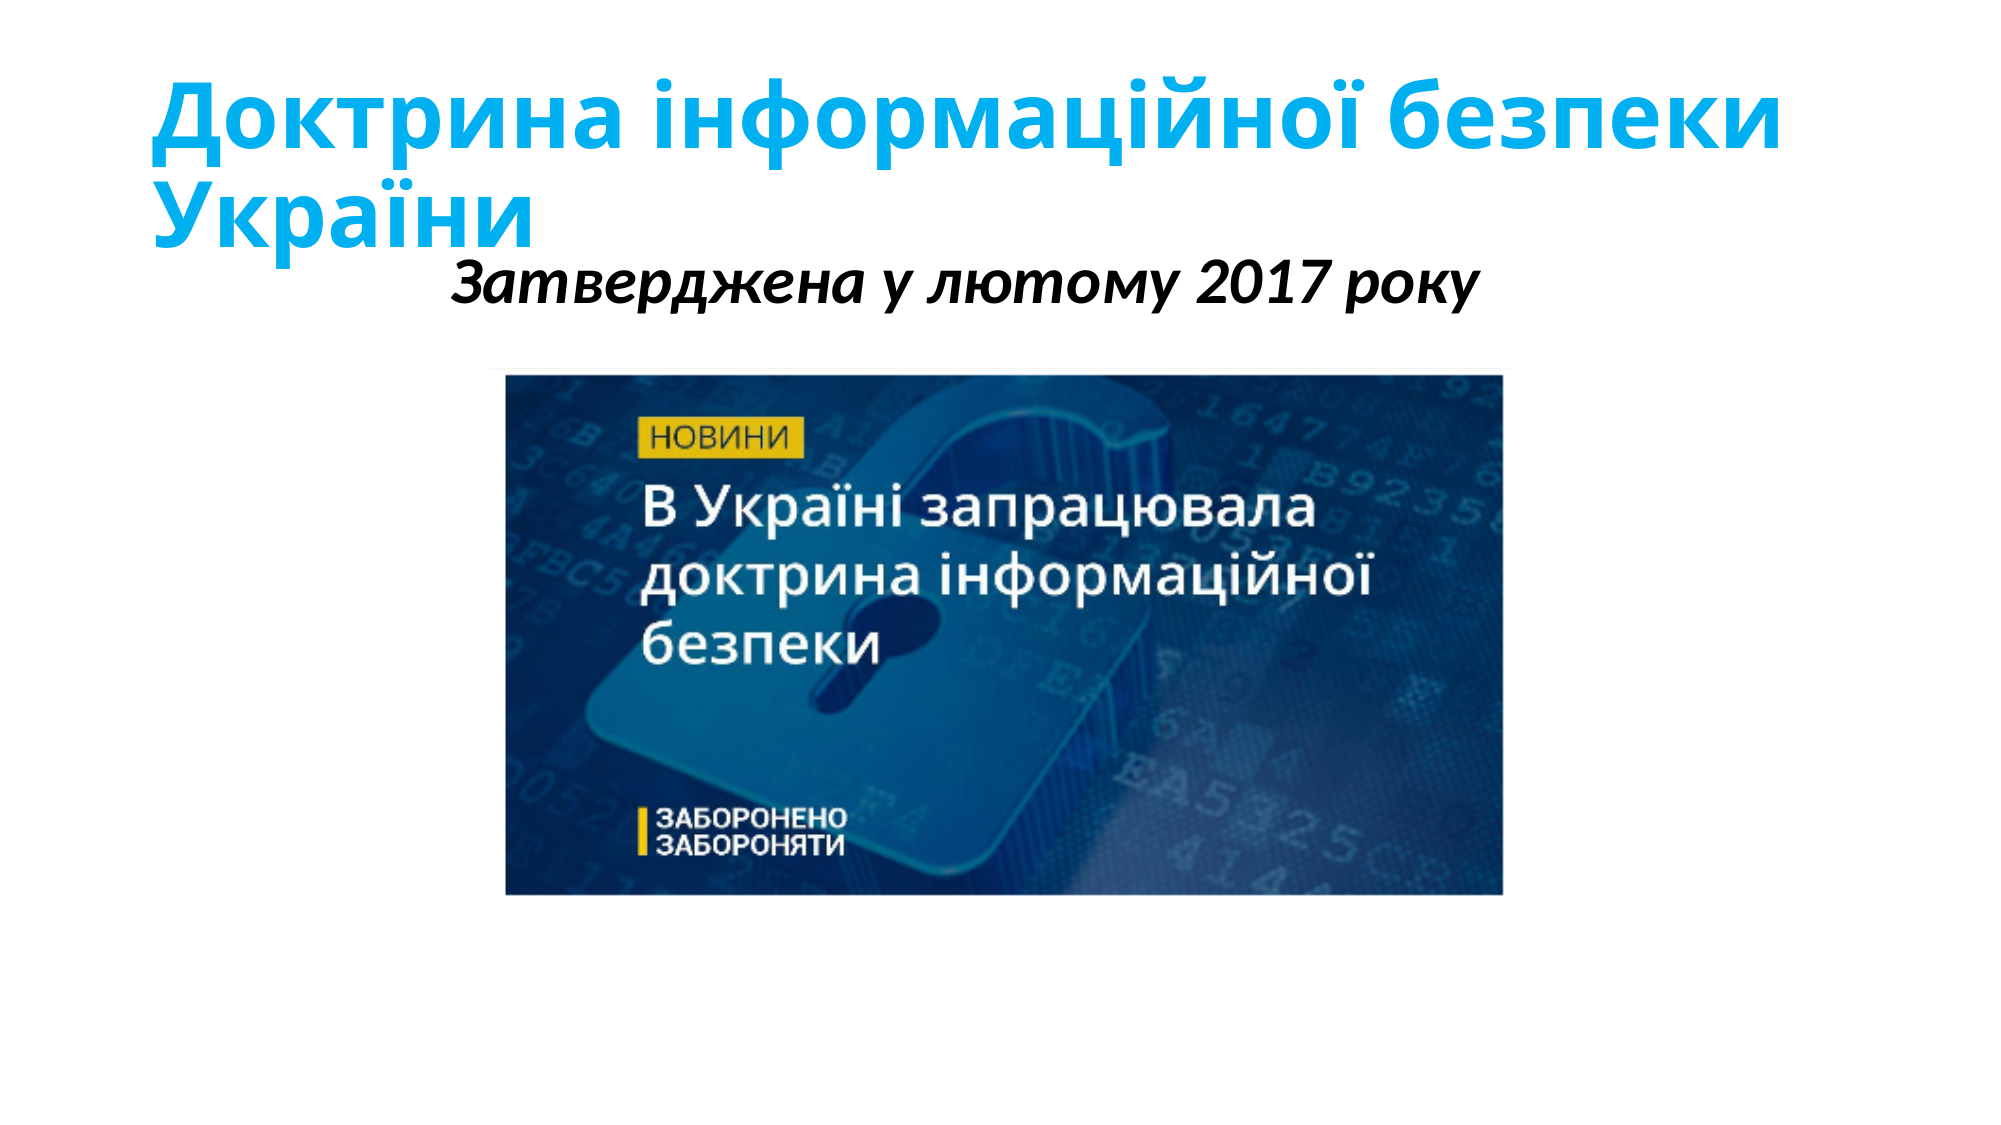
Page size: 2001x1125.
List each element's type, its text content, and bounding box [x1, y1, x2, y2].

title Доктрина інформаційної безпеки України [137, 59, 1863, 278]
picture [489, 368, 1511, 905]
text_box Затверджена у лютому 2017 року [311, 229, 1620, 324]
